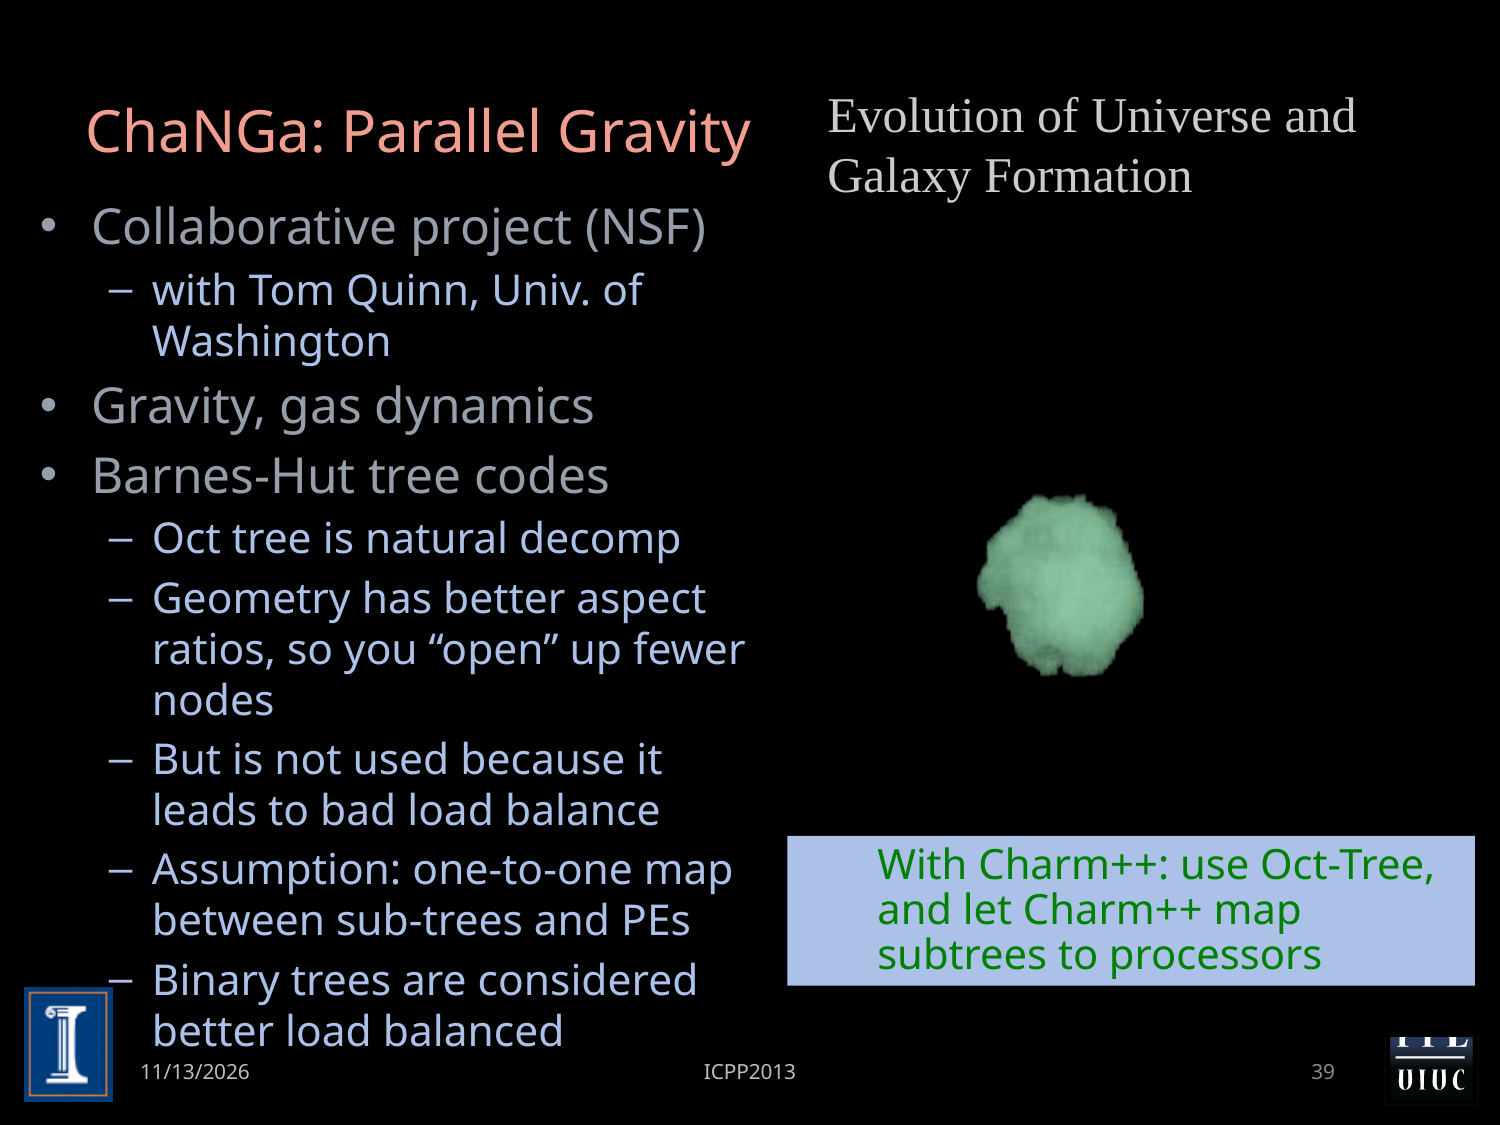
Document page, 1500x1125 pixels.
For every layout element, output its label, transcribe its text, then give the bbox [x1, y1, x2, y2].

picture [24, 1075, 113, 1102]
list Collaborative project (NSF) with Tom Quinn, Univ. of Washington Gravity, gas dynamics Barnes-Hut tree codes Oct tree is natural decomp Geometry has better aspect ratios, so you “open” up fewer nodes But is not used because it leads to bad load balance Assumption: one-to-one map between sub-trees and PEs Binary trees are considered better load balanced [24, 187, 619, 1075]
slide_number 39 [1074, 1048, 1350, 1103]
picture [1374, 1039, 1487, 1113]
footer ICPP2013 [512, 1042, 988, 1103]
title ChaNGa: Parallel Gravity [24, 24, 813, 187]
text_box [624, 161, 1500, 1039]
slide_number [125, 1042, 425, 1103]
text_box Evolution of Universe and Galaxy Formation [812, 74, 1450, 159]
